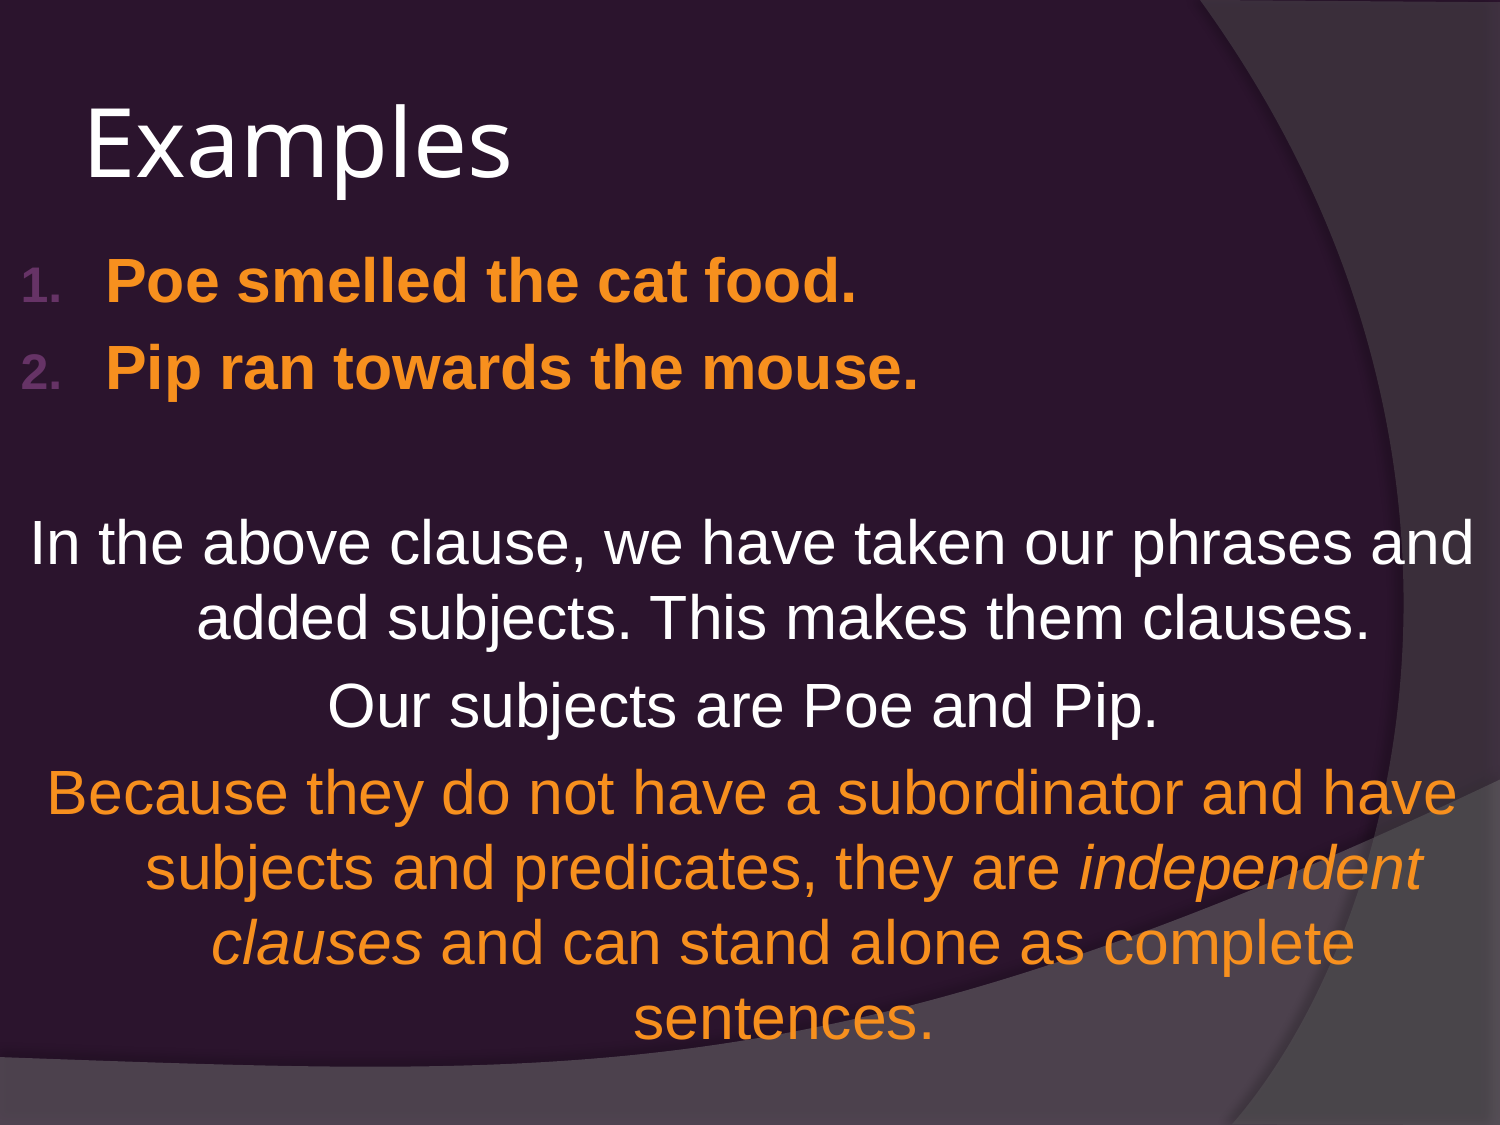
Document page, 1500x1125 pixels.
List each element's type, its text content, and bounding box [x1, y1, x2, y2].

title Examples [75, 45, 1300, 232]
list Poe smelled the cat food. Pip ran towards the mouse. In the above clause, we have taken our phrases and added subjects. This makes them clauses. Our subjects are Poe and Pip. Because they do not have a subordinator and have subjects and predicates, they are independent clauses and can stand alone as complete sentences. [0, 232, 1500, 1125]
